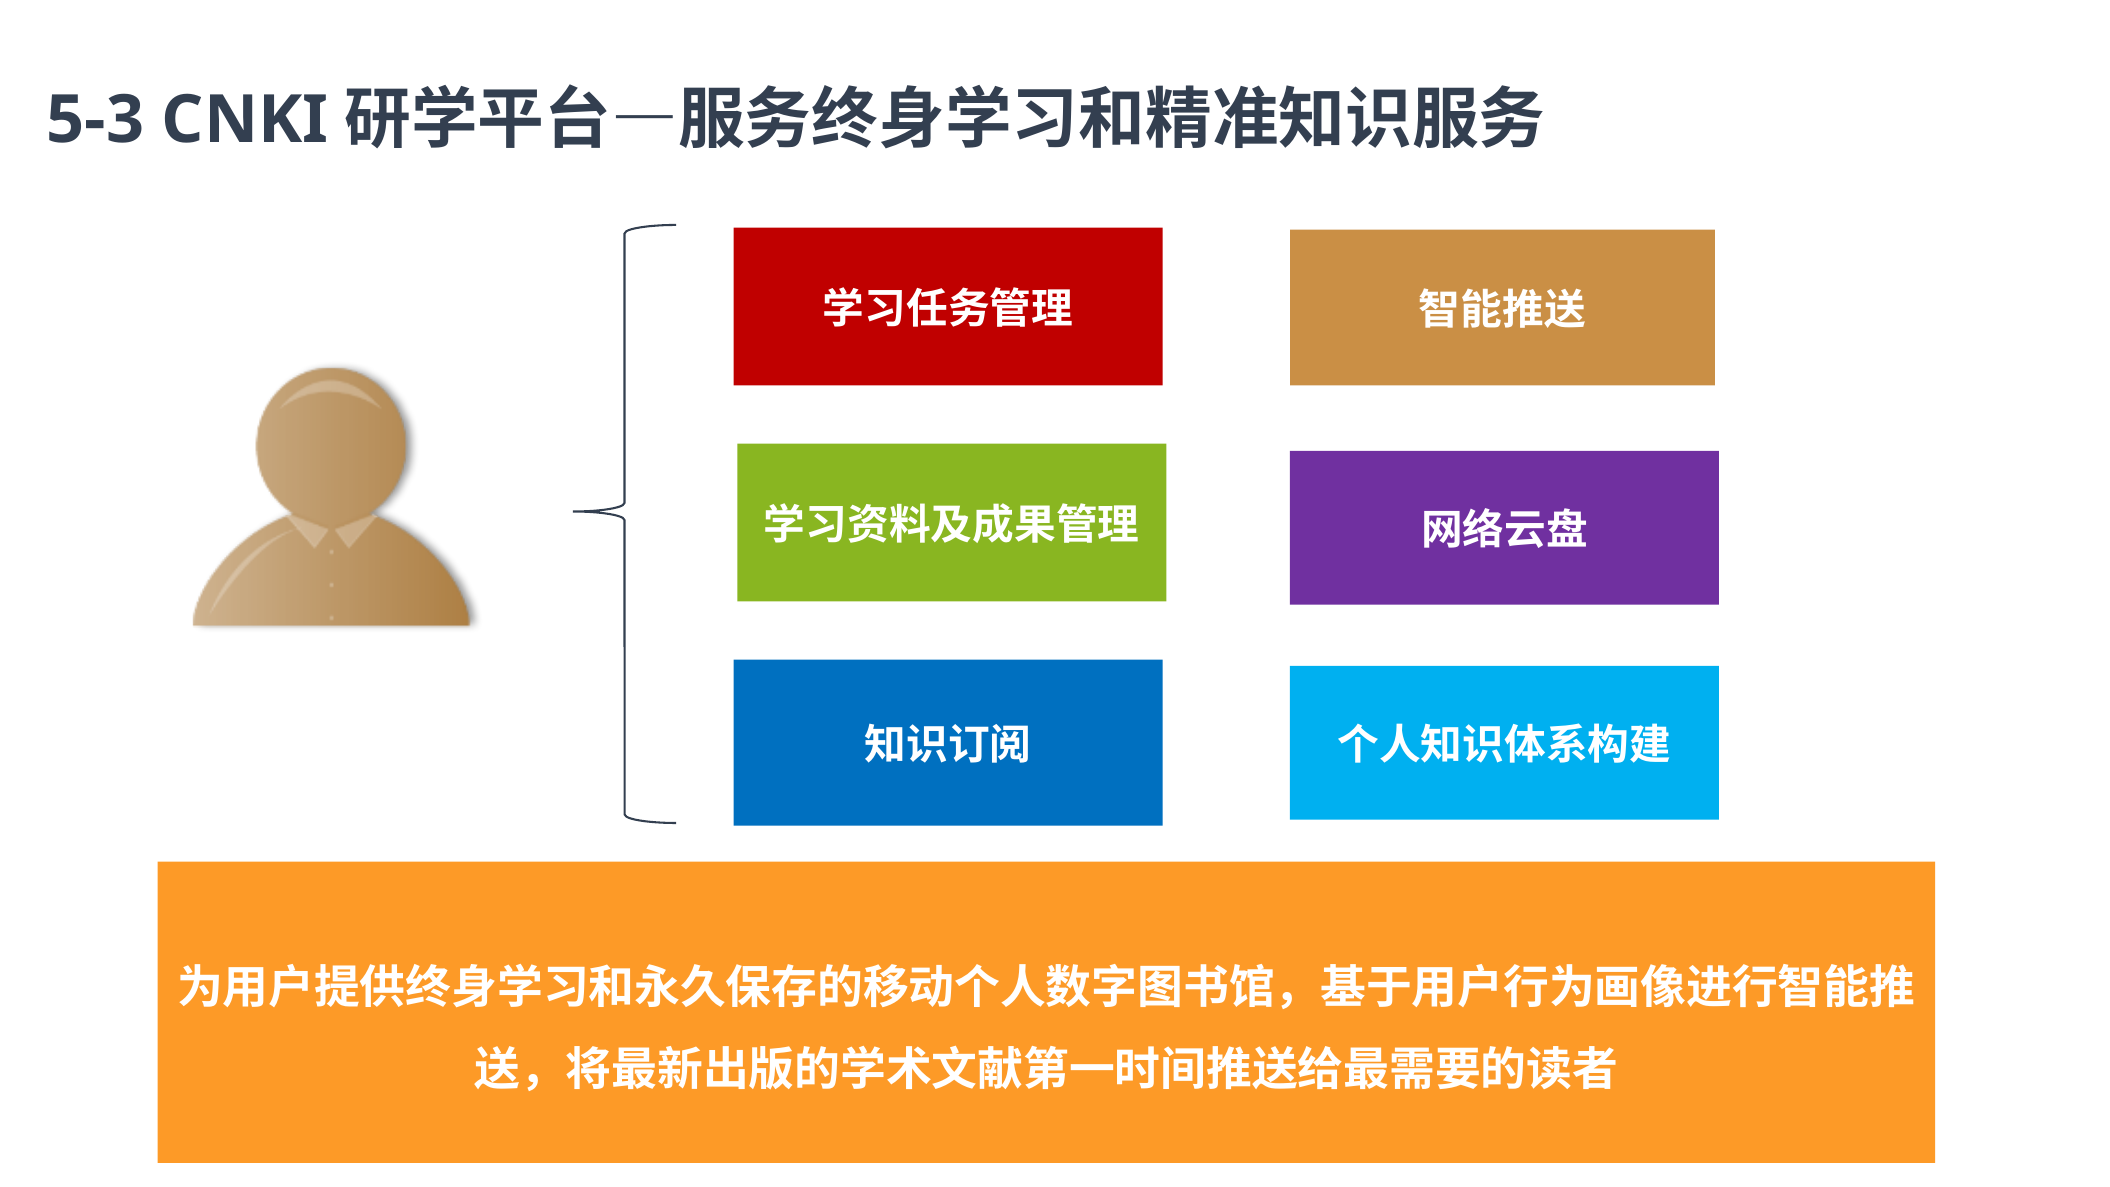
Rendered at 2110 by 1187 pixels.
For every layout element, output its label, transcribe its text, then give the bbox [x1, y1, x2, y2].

text_box 智能推送 [1289, 229, 1716, 386]
text_box 个人知识体系构建 [1289, 665, 1720, 821]
text_box 学习资料及成果管理 [736, 443, 1167, 602]
text_box 5-3 CNKI研学平台—服务终身学习和精准知识服务 [46, 75, 1961, 156]
text_box 知识订阅 [733, 659, 1164, 827]
text_box 为用户提供终身学习和永久保存的移动个人数字图书馆，基于用户行为画像进行智能推送，将最新出版的学术文献第一时间推送给最需要的读者 [157, 861, 1936, 1164]
text_box [572, 223, 677, 825]
picture [190, 354, 474, 637]
text_box 网络云盘 [1289, 450, 1720, 606]
text_box 学习任务管理 [733, 227, 1164, 386]
